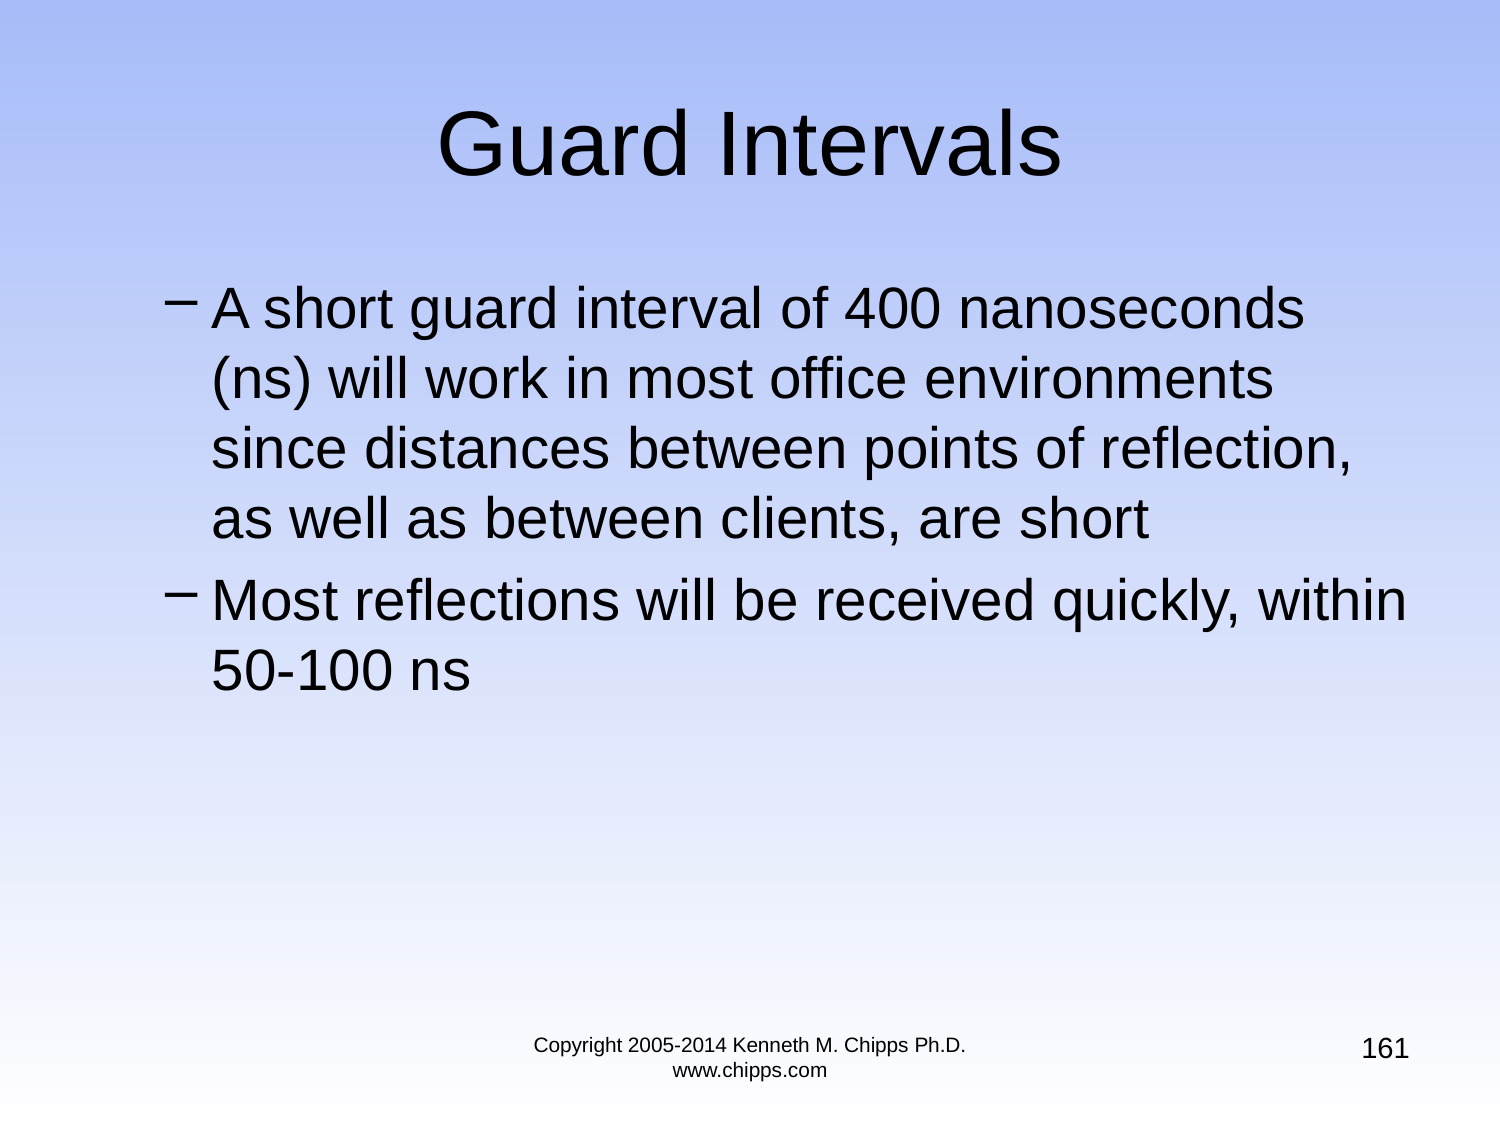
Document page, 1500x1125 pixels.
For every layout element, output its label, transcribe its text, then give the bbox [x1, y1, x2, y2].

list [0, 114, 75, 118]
list A short guard interval of 400 nanoseconds (ns) will work in most office environments since distances between points of reflection, as well as between clients, are short Most reflections will be received quickly, within 50-100 ns [75, 262, 1425, 1005]
slide_number 161 [1074, 1021, 1426, 1101]
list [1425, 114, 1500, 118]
title Guard Intervals [75, 45, 1425, 233]
footer Copyright 2005-2014 Kenneth M. Chipps Ph.D. www.chipps.com [449, 1024, 1051, 1103]
